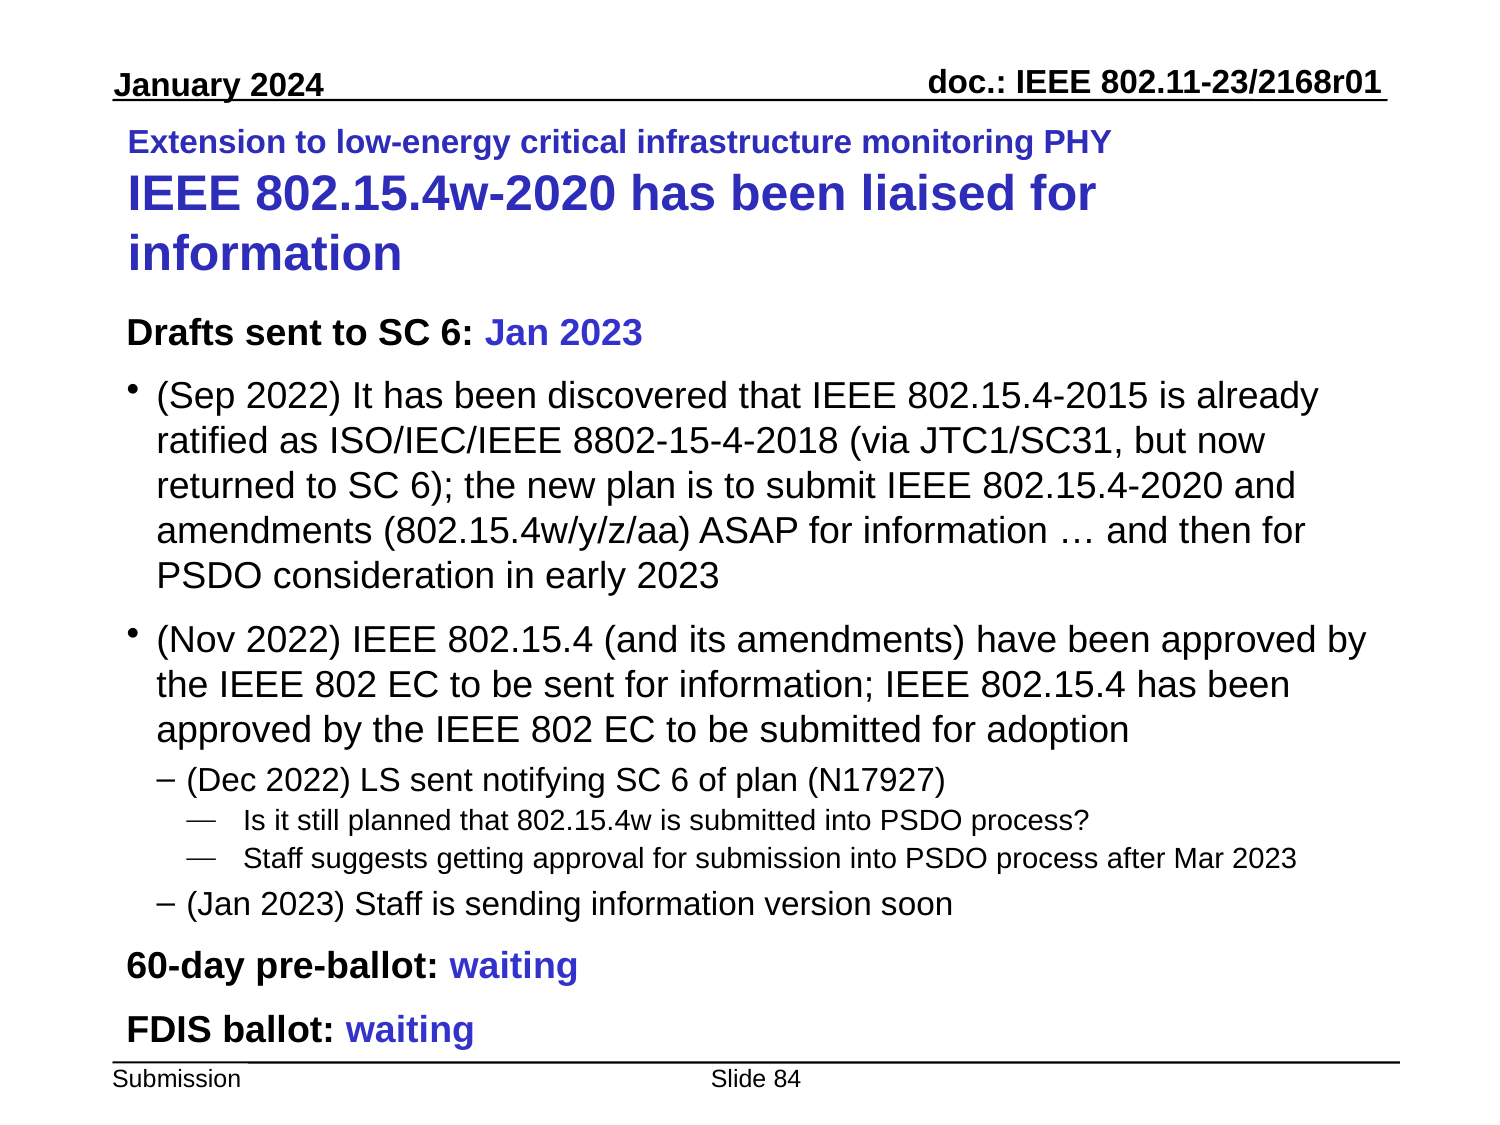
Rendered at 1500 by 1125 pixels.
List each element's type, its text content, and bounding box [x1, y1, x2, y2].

list Drafts sent to SC 6: Jan 2023 (Sep 2022) It has been discovered that IEEE 802.15.4-2015 is already ratified as ISO/IEC/IEEE 8802-15-4-2018 (via JTC1/SC31, but now returned to SC 6); the new plan is to submit IEEE 802.15.4-2020 and amendments (802.15.4w/y/z/aa) ASAP for information … and then for PSDO consideration in early 2023 (Nov 2022) IEEE 802.15.4 (and its amendments) have been approved by the IEEE 802 EC to be sent for information; IEEE 802.15.4 has been approved by the IEEE 802 EC to be submitted for adoption (Dec 2022) LS sent notifying SC 6 of plan (N17927) Is it still planned that 802.15.4w is submitted into PSDO process? Staff suggests getting approval for submission into PSDO process after Mar 2023 (Jan 2023) Staff is sending information version soon 60-day pre-ballot: waiting FDIS ballot: waiting [111, 299, 1387, 975]
slide_number Slide 84 [709, 1061, 803, 1093]
title Extension to low-energy critical infrastructure monitoring PHY IEEE 802.15.4w-2020 has been liaised for information [112, 112, 1388, 288]
